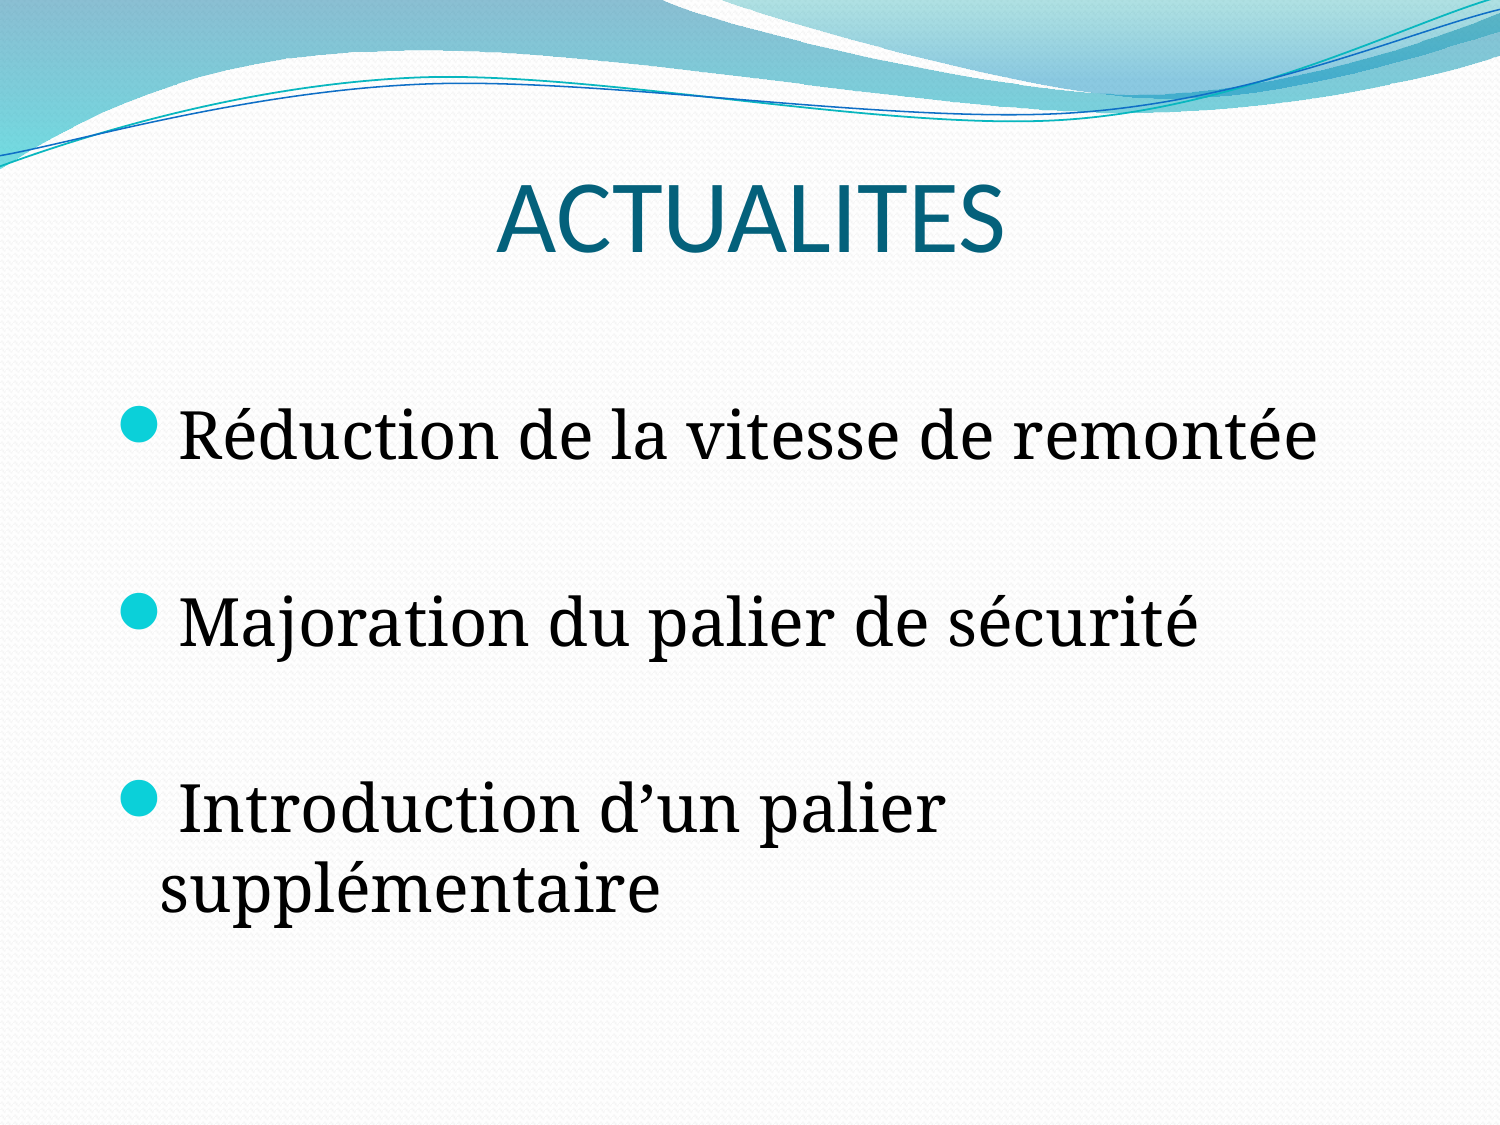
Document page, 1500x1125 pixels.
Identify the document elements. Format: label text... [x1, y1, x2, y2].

list Réduction de la vitesse de remontée Majoration du palier de sécurité Introduction d’un palier supplémentaire [100, 385, 1448, 965]
title ACTUALITES [76, 113, 1428, 302]
